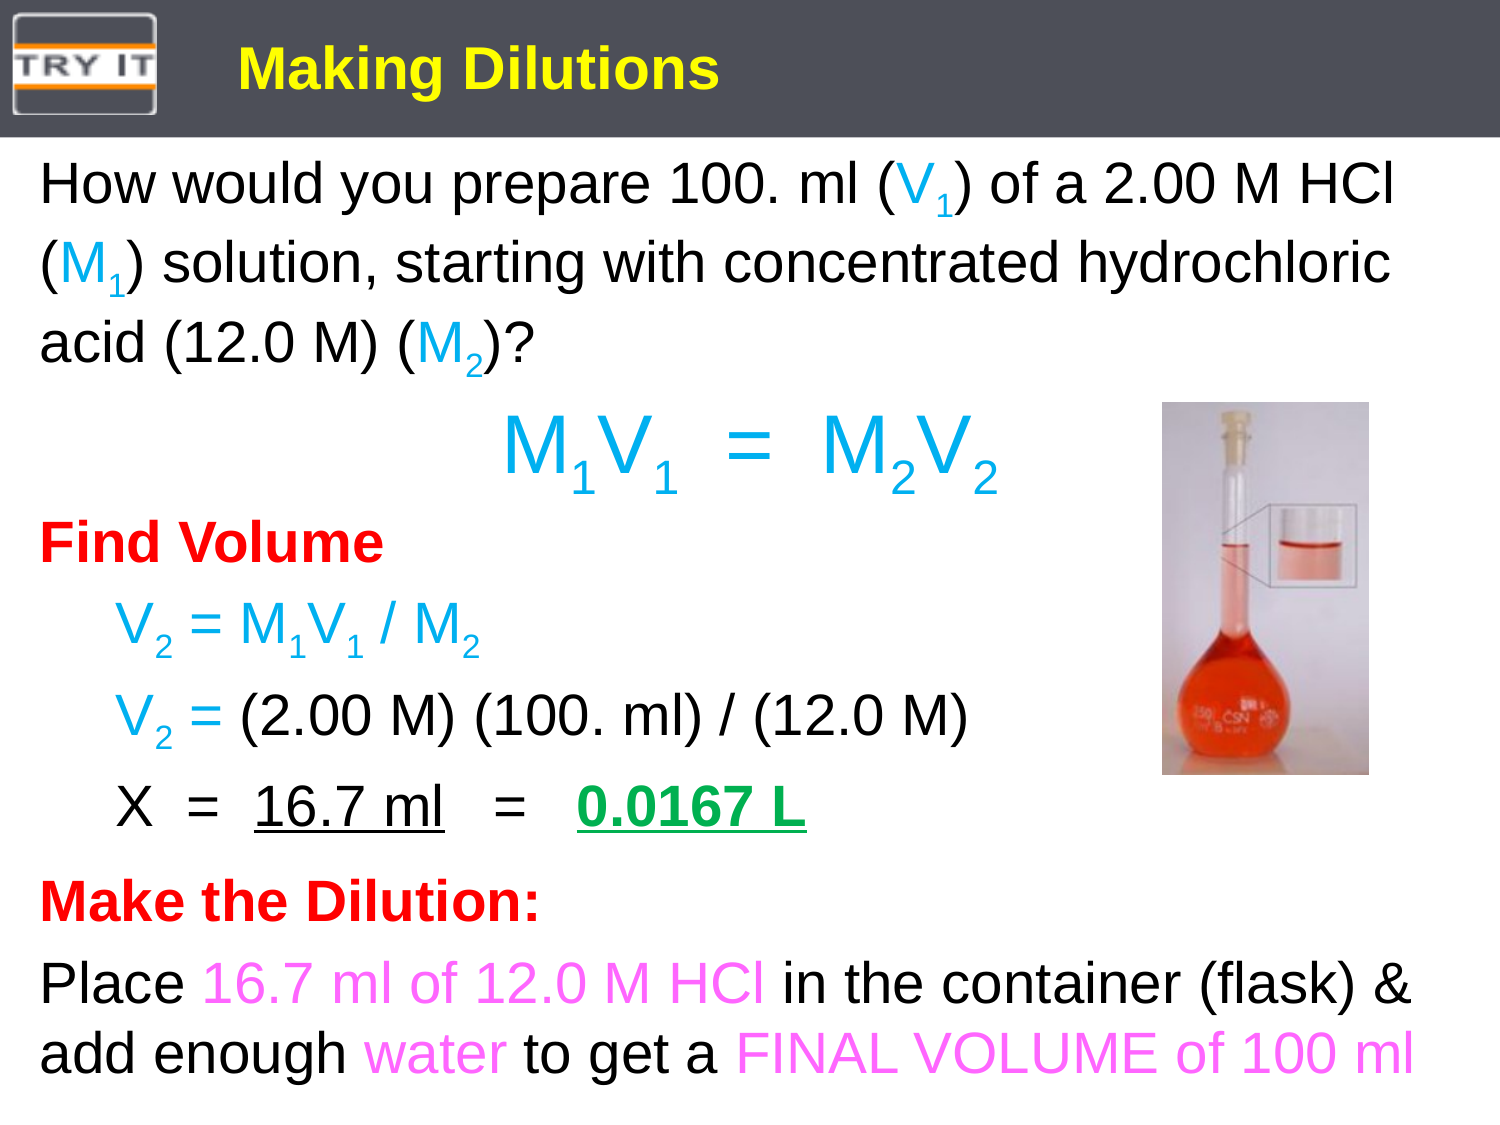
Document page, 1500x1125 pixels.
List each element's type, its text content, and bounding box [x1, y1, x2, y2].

picture [1162, 402, 1369, 776]
title Making Dilutions [0, 0, 1500, 138]
picture [12, 12, 158, 115]
text_box How would you prepare 100. ml (V1) of a 2.00 M HCl (M1) solution, starting with concentrated hydrochloric acid (12.0 M) (M2)? M1V1 = M2V2 Find Volume V2 = M1V1 / M2 V2 = (2.00 M) (100. ml) / (12.0 M) X = 16.7 ml = 0.0167 L Make the Dilution: Place 16.7 ml of 12.0 M HCl in the container (flask) & add enough water to get a FINAL VOLUME of 100 ml [24, 137, 1475, 1050]
